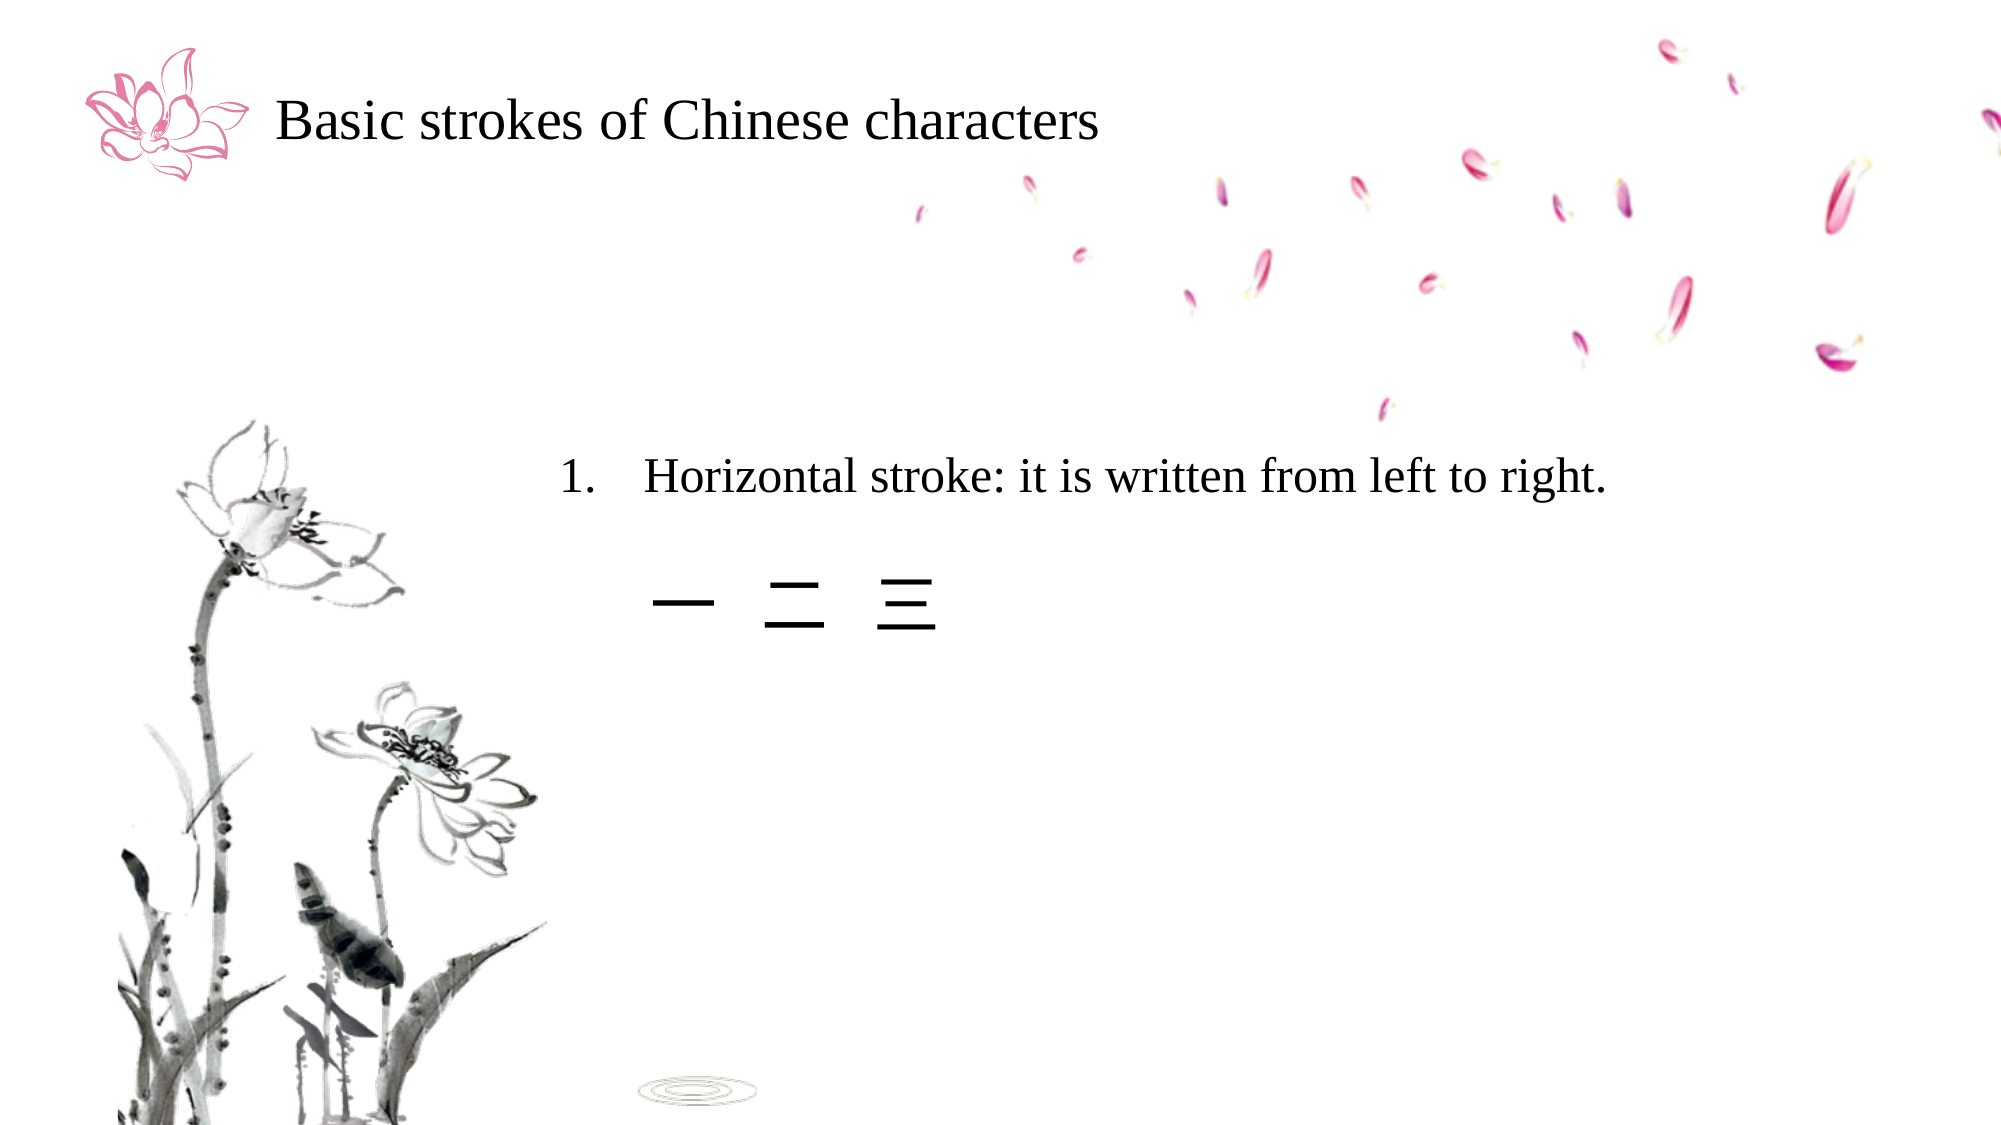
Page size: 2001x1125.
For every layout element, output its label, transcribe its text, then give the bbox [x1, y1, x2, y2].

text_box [83, 43, 250, 183]
text_box Basic strokes of Chinese characters [260, 73, 792, 159]
picture [792, 0, 2001, 478]
text_box Horizontal stroke: it is written from left to right. 一 二 三 [758, 435, 1660, 651]
picture [117, 402, 758, 1125]
